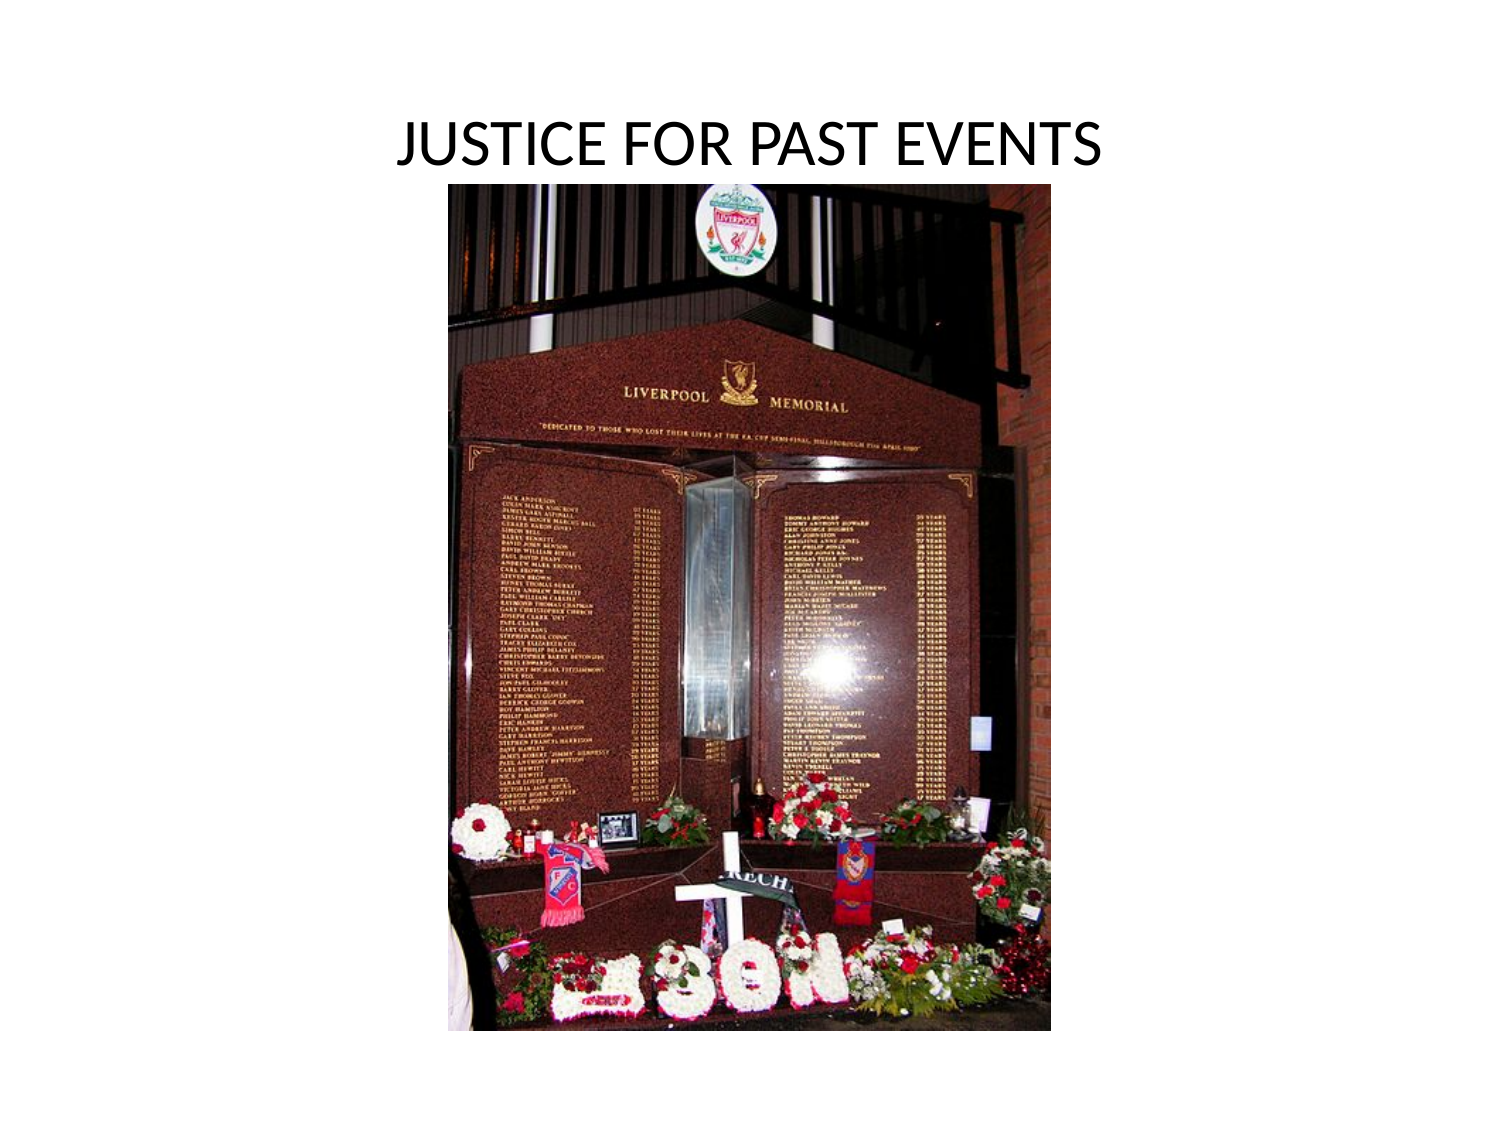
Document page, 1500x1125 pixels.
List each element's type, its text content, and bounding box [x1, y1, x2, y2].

picture [448, 184, 1051, 1031]
title JUSTICE FOR PAST EVENTS [75, 45, 1425, 233]
